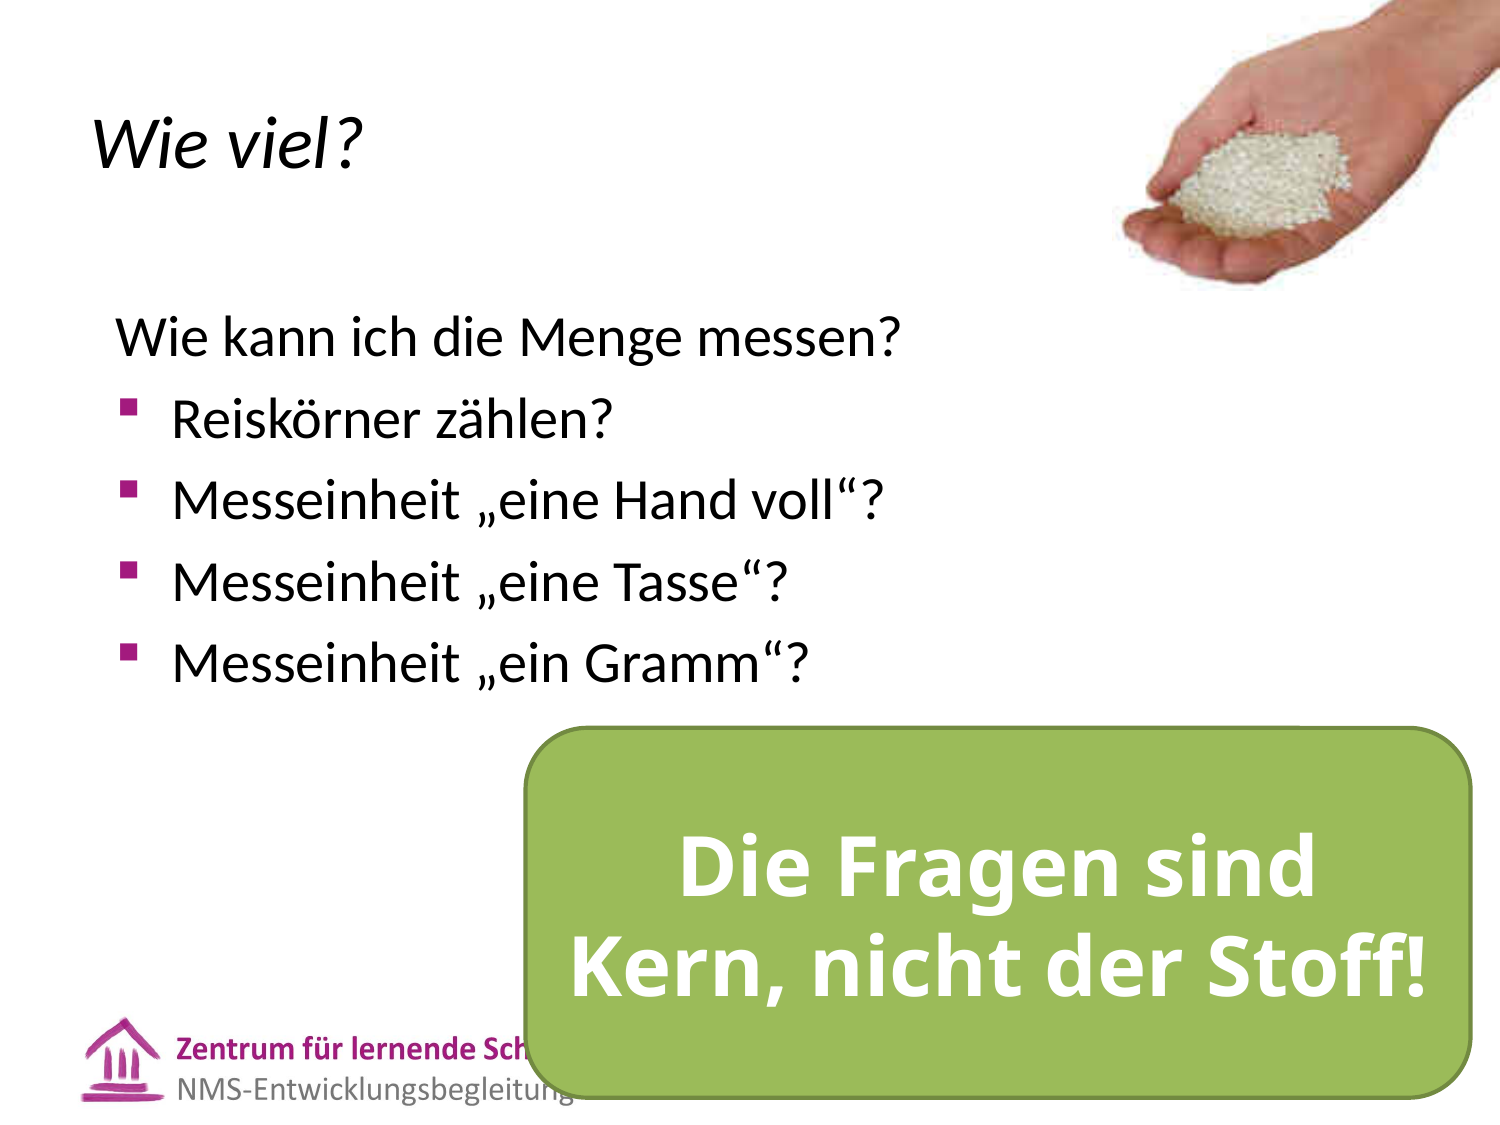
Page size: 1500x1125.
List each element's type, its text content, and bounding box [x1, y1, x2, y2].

picture [1111, 0, 1500, 291]
picture [77, 1011, 632, 1125]
title Wie viel? [75, 45, 1106, 233]
text_box Die Fragen sind Kern, nicht der Stoff! [523, 725, 1473, 1100]
list Wie kann ich die Menge messen? Reiskörner zählen? Messeinheit „eine Hand voll“? Messeinheit „eine Tasse“? Messeinheit „ein Gramm“? [100, 290, 1425, 1005]
